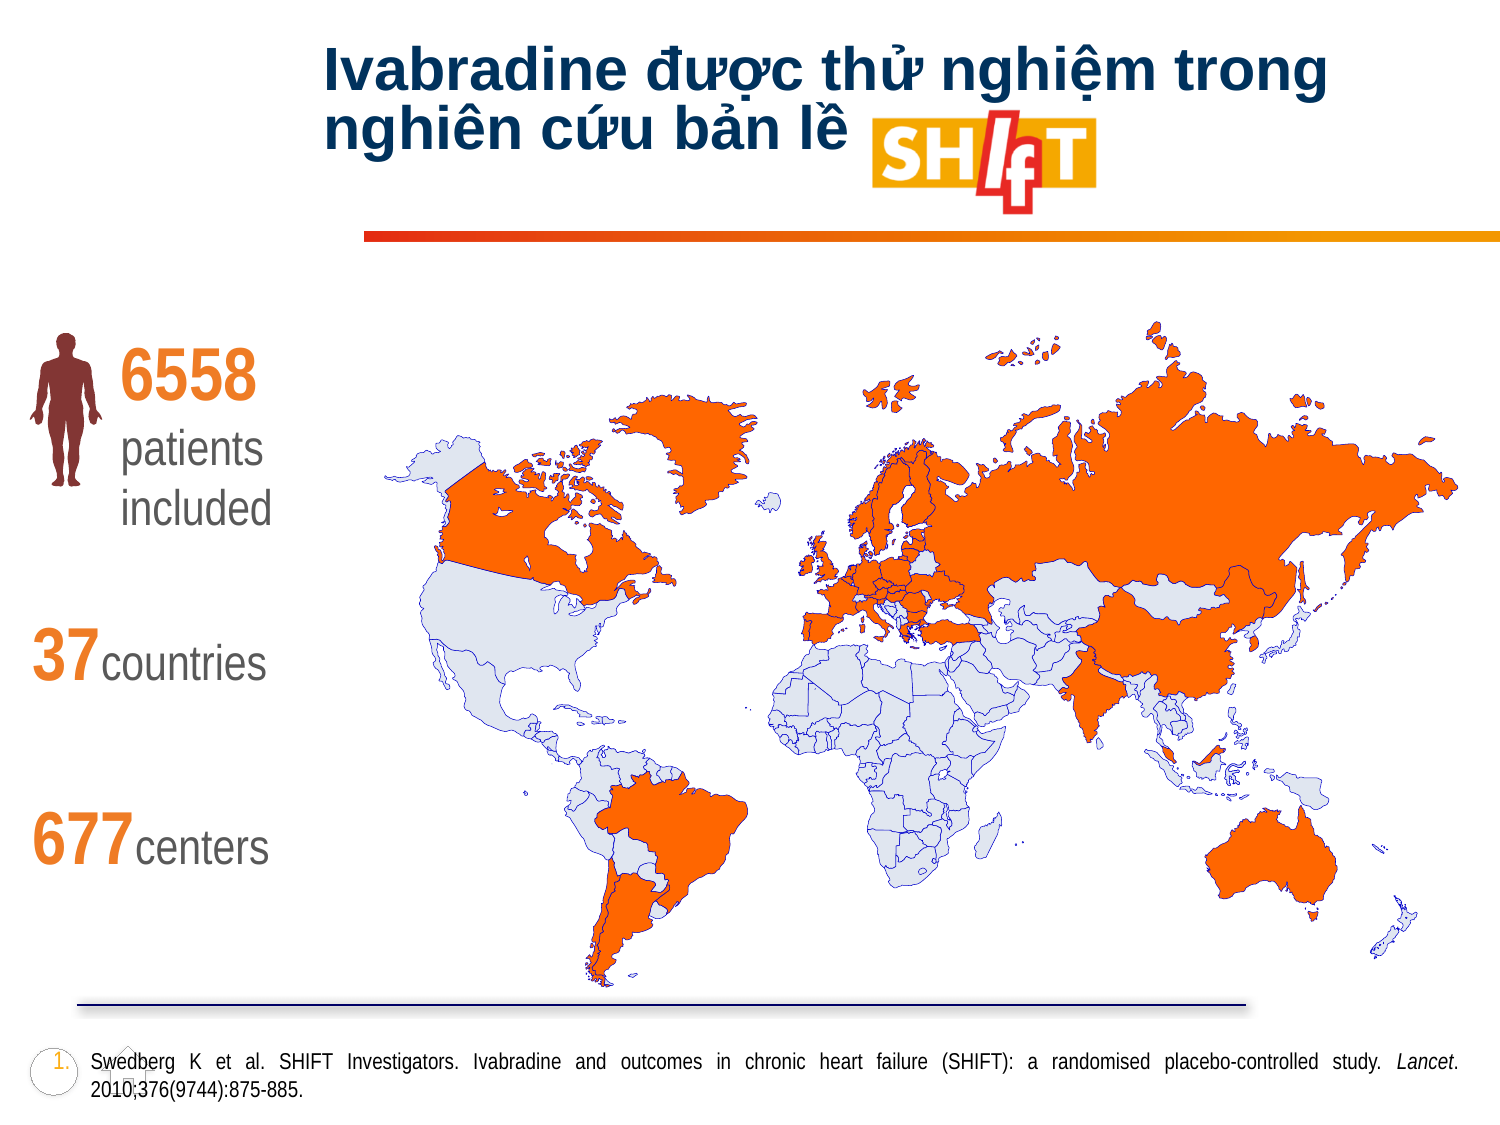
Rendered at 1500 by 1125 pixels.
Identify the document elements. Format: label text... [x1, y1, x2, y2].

picture [364, 231, 1500, 242]
text_box 37countries [17, 598, 324, 703]
title Ivabradine được thử nghiệm trong nghiên cứu bản lề [323, 42, 1465, 222]
picture [852, 96, 1115, 228]
text_box 6558 patients included [105, 318, 291, 544]
text_box [29, 333, 103, 487]
text_box 677centers [17, 781, 324, 887]
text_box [383, 321, 1459, 988]
list Swedberg K et al. SHIFT Investigators. Ivabradine and outcomes in chronic heart failure (SHIFT): a randomised placebo-controlled study. Lancet. 2010;376(9744):875-885. [52, 1046, 1460, 1095]
